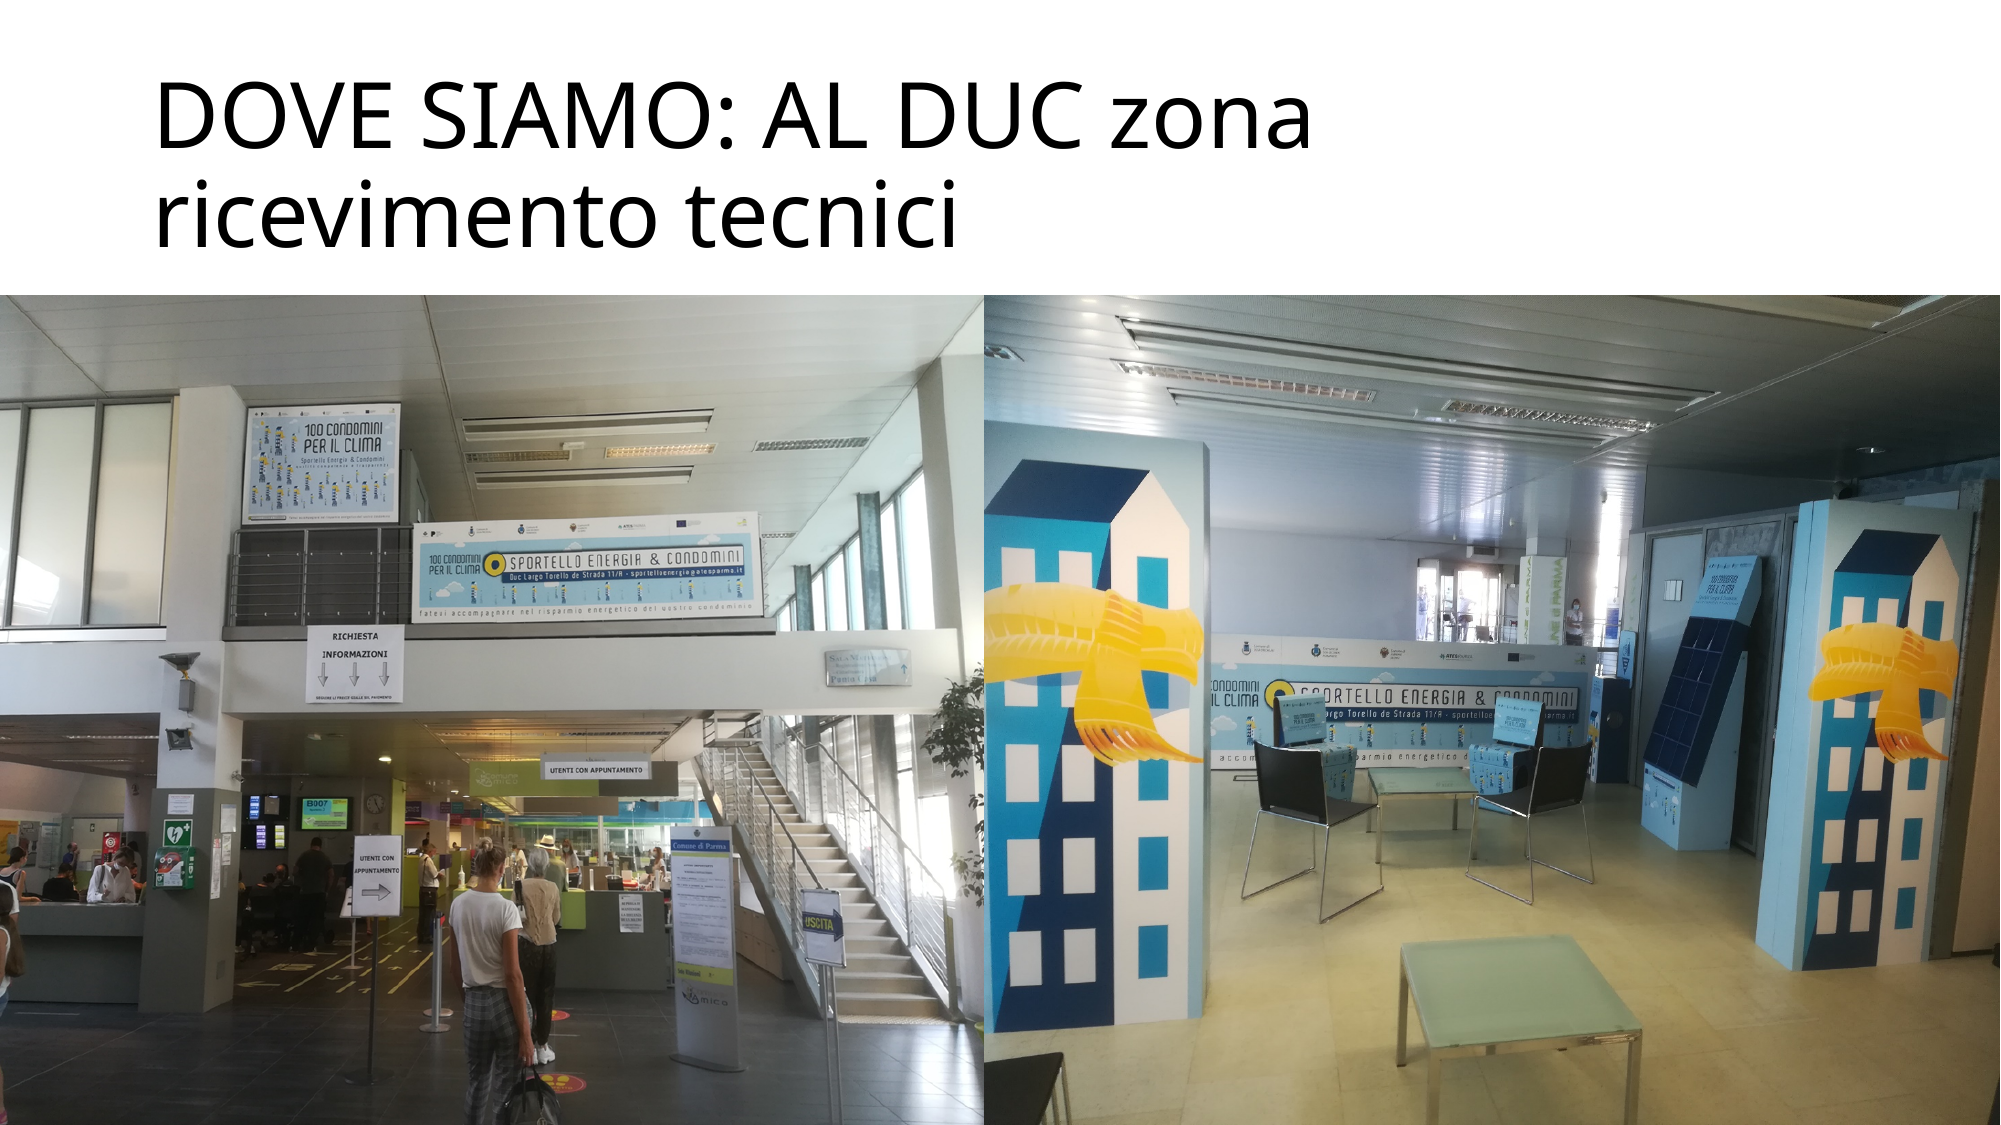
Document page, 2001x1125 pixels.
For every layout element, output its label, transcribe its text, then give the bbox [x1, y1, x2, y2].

title DOVE SIAMO: AL DUC zona ricevimento tecnici [137, 59, 1863, 278]
picture [0, 295, 2000, 1125]
